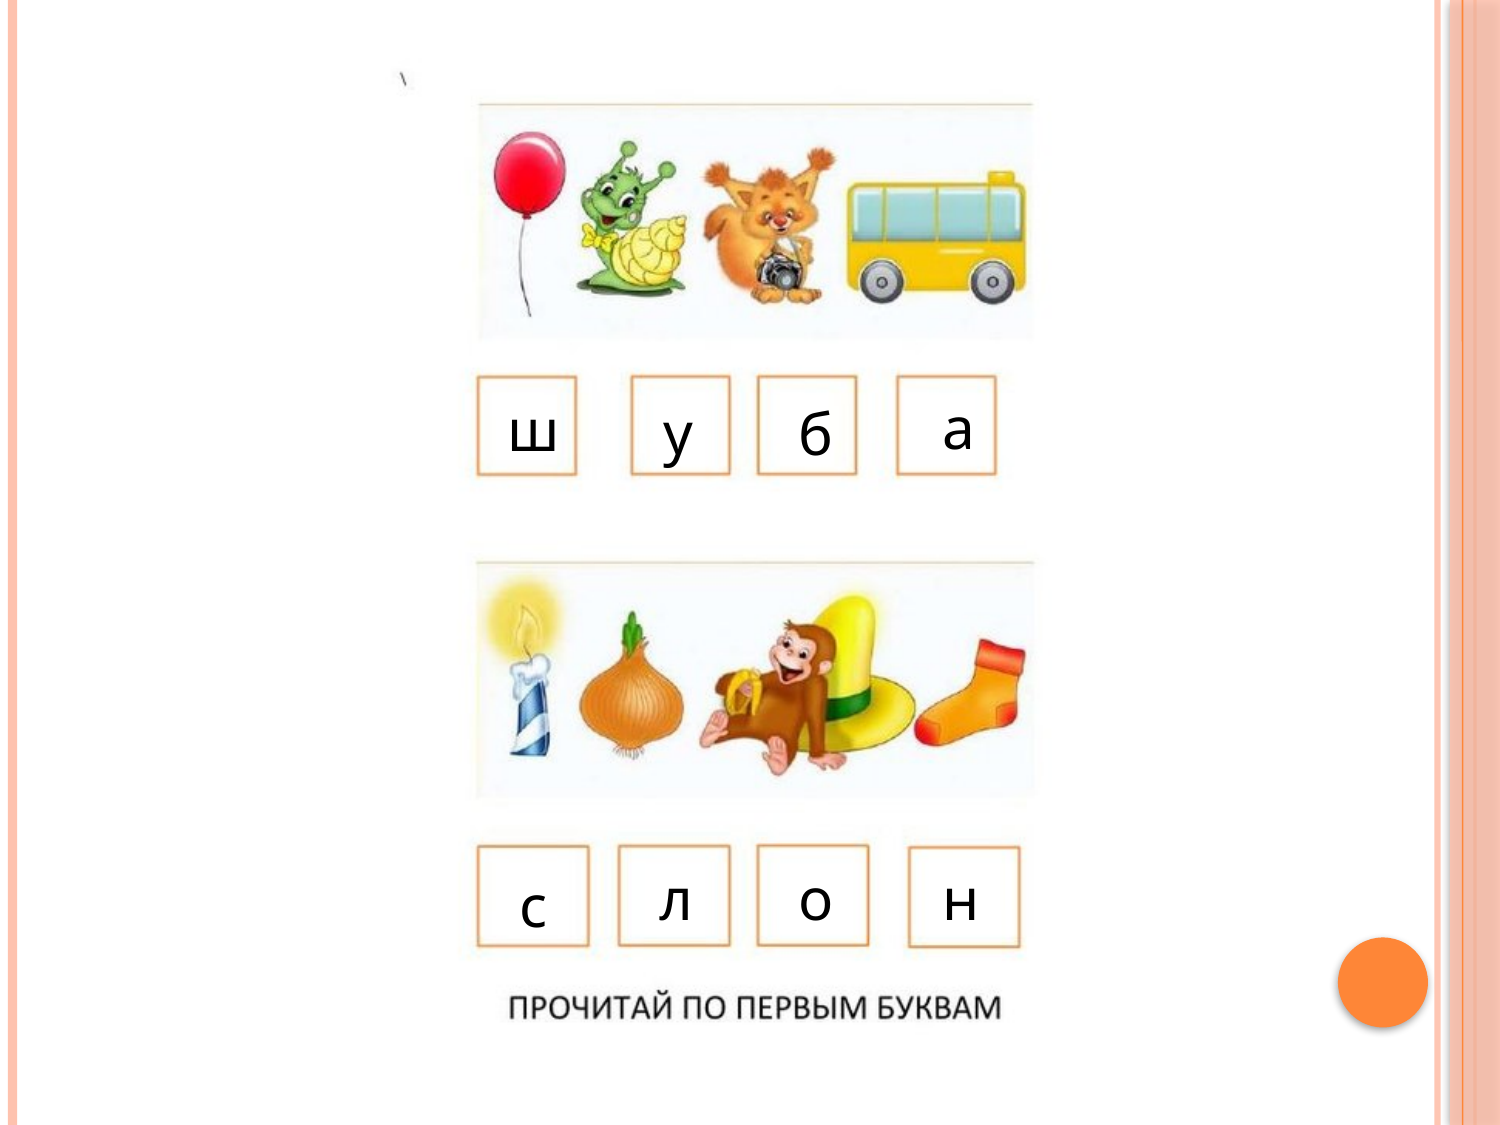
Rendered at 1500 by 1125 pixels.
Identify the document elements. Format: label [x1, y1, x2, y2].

list [359, 46, 1153, 1125]
